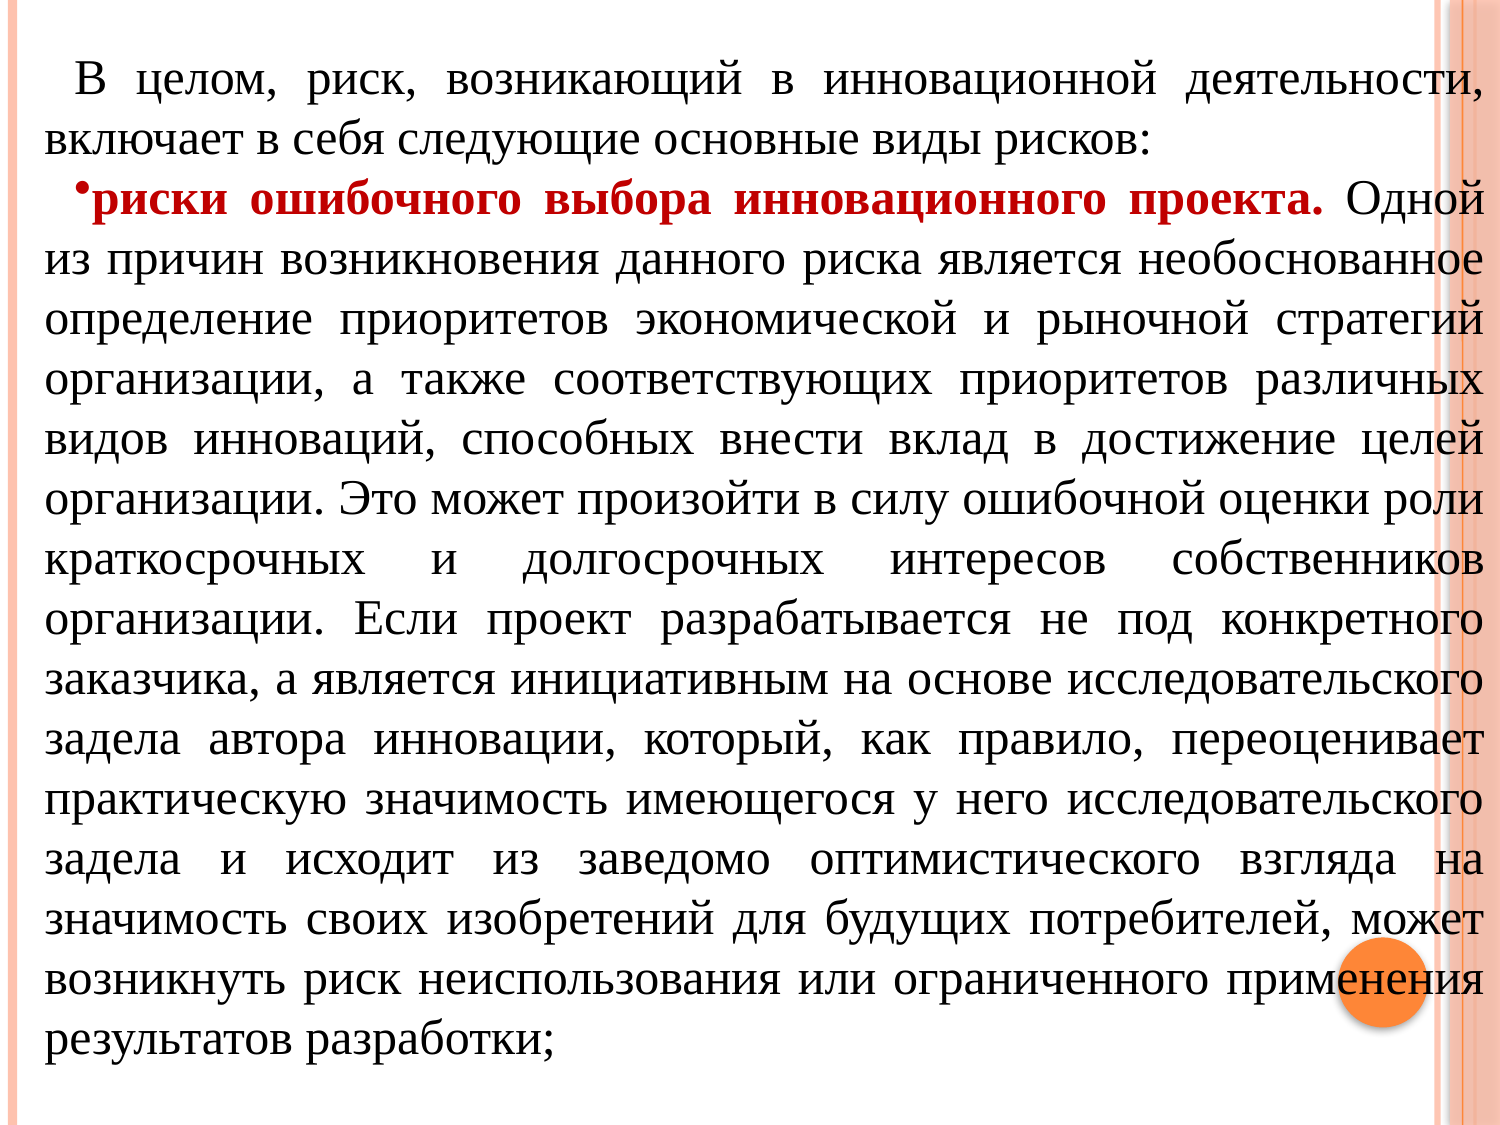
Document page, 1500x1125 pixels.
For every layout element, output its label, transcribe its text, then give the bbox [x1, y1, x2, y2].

text_box В целом, риск, возникающий в инновационной деятельности, включает в себя следующие основные виды рисков: риски ошибочного выбора инновационного проекта. Одной из причин возникновения данного риска является необоснованное определение приоритетов экономической и рыночной стратегий организации, а также соответствующих приоритетов различных видов инноваций, способных внести вклад в достижение целей организации. Это может произойти в силу ошибочной оценки роли краткосрочных и долгосрочных интересов собственников организации. Если проект разрабатывается не под конкретного заказчика, а является инициативным на основе исследовательского задела автора инновации, который, как правило, переоценивает практическую значимость имеющегося у него исследовательского задела и исходит из заведомо оптимистического взгляда на значимость своих изобретений для будущих потребителей, может возникнуть риск неиспользования или ограниченного применения результатов разработки; [29, 36, 1500, 1072]
